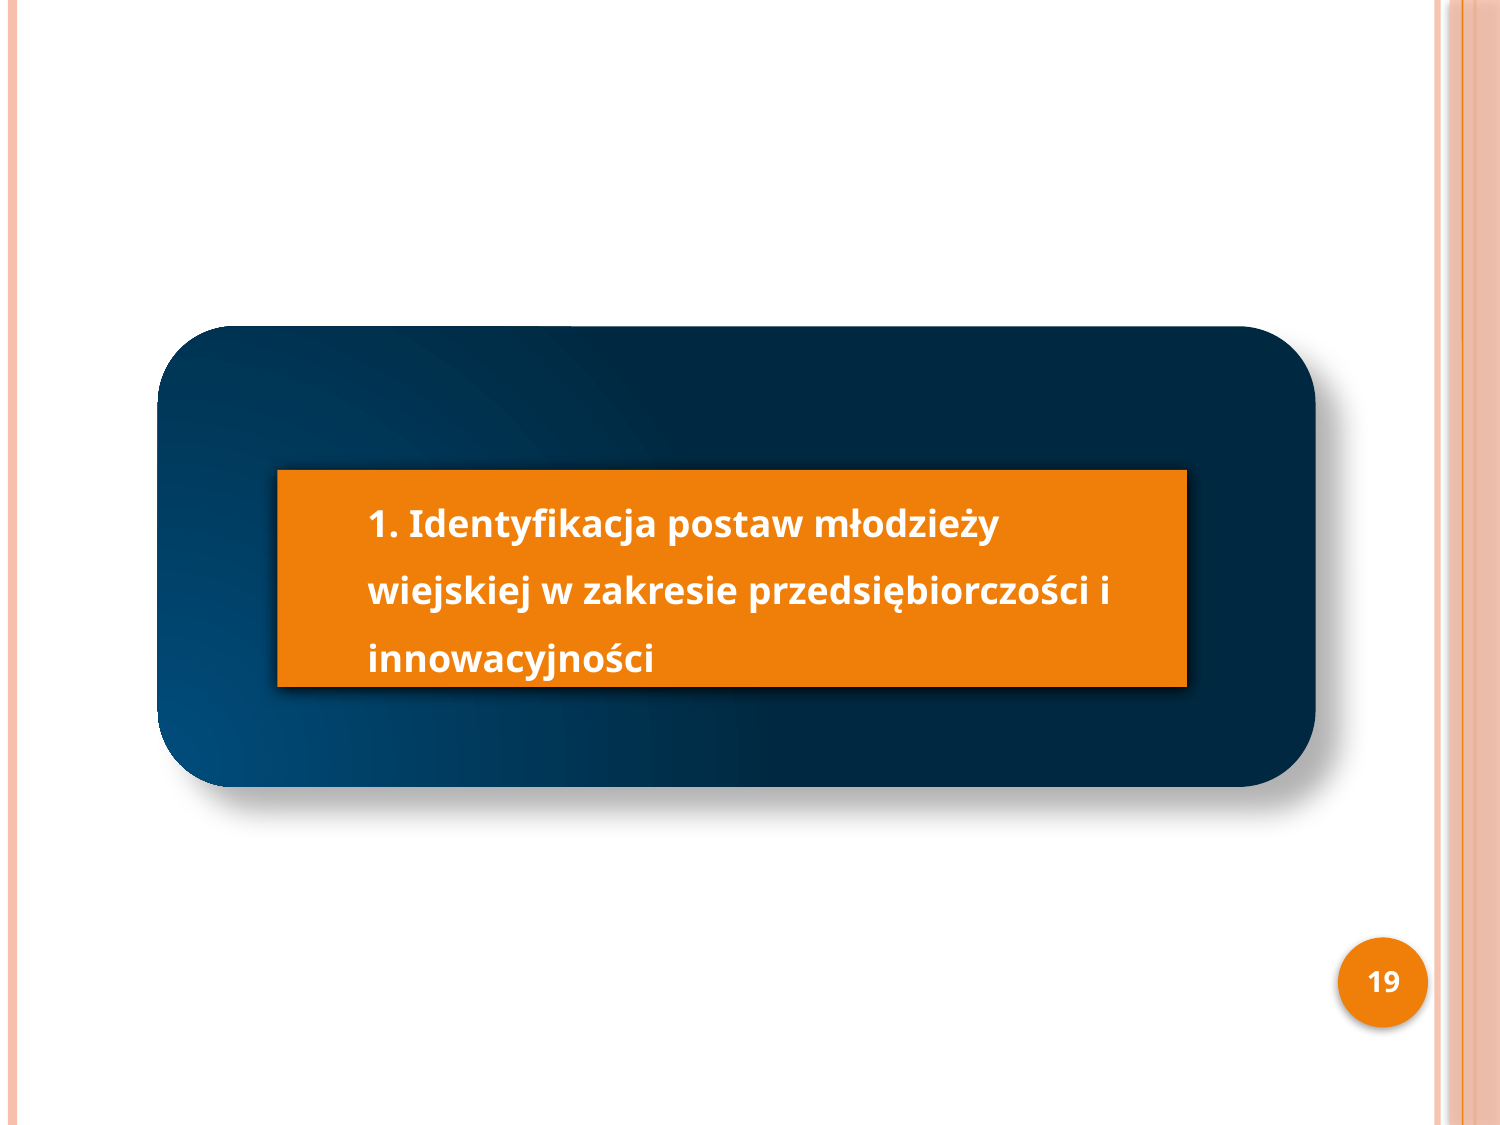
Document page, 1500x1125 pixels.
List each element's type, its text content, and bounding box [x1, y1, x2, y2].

text_box [156, 325, 1317, 789]
slide_number 19 [1333, 940, 1434, 1027]
text_box 1. Identyfikacja postaw młodzieży wiejskiej w zakresie przedsiębiorczości i innowacyjności [275, 467, 1190, 690]
